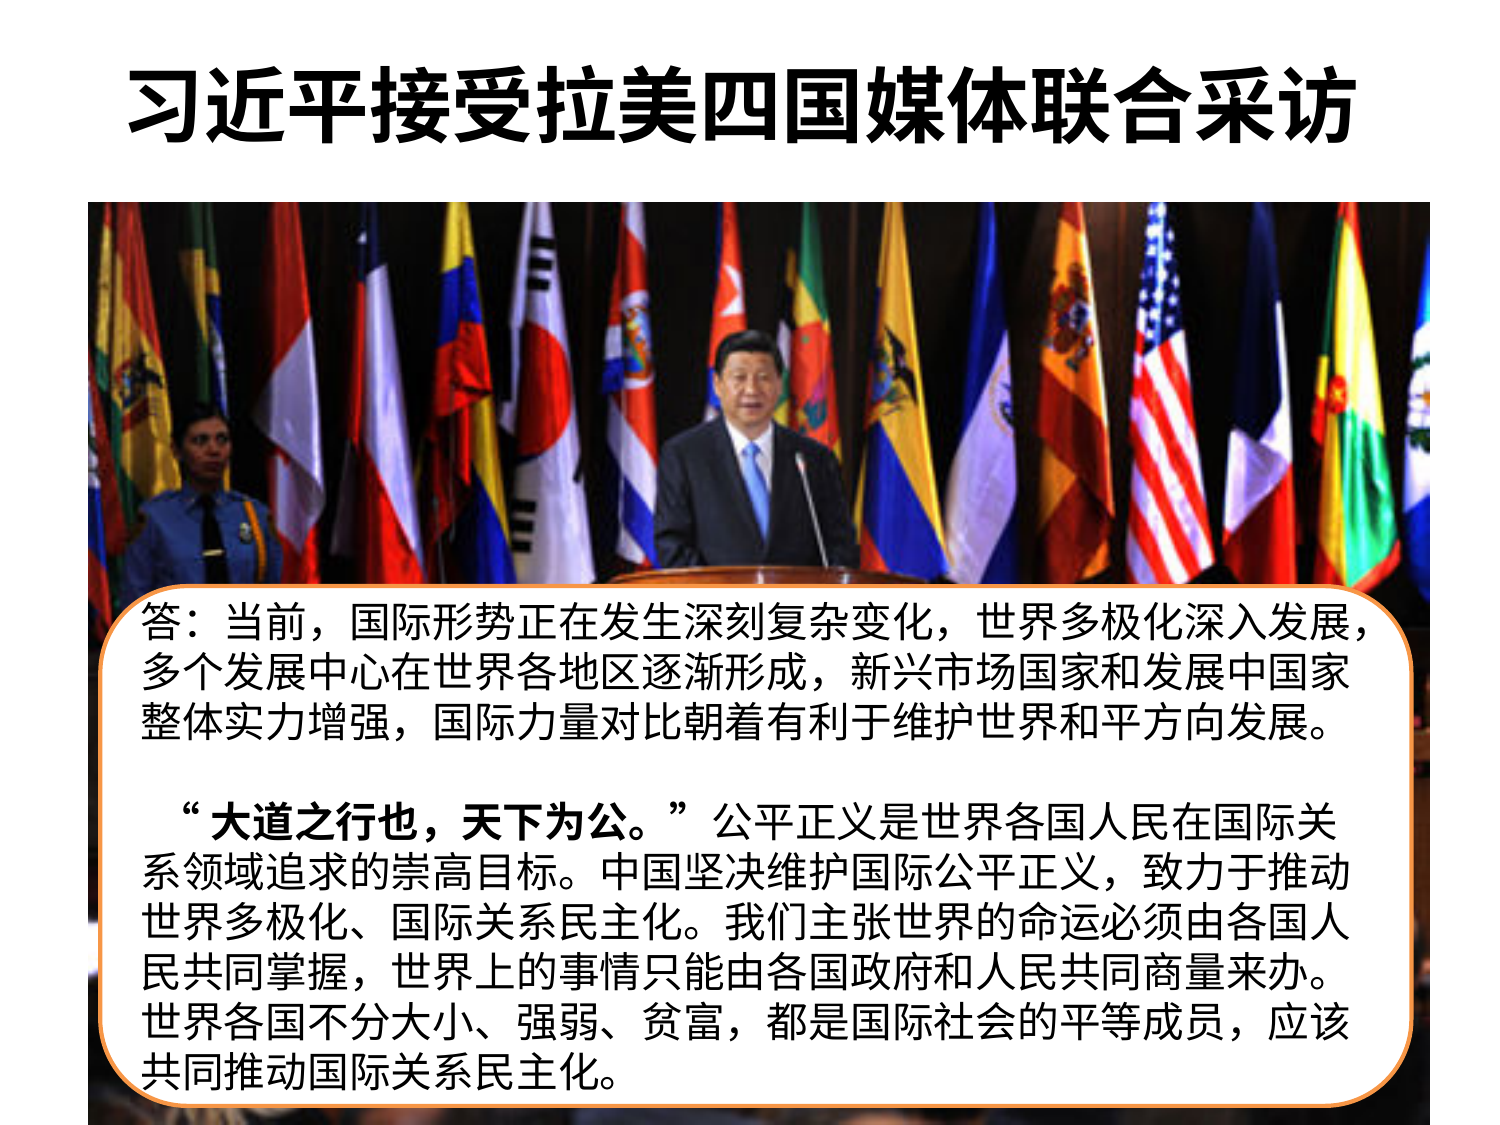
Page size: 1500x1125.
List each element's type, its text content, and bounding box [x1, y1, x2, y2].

picture [88, 202, 1430, 1125]
title 习近平接受拉美四国媒体联合采访 [75, 45, 1425, 161]
